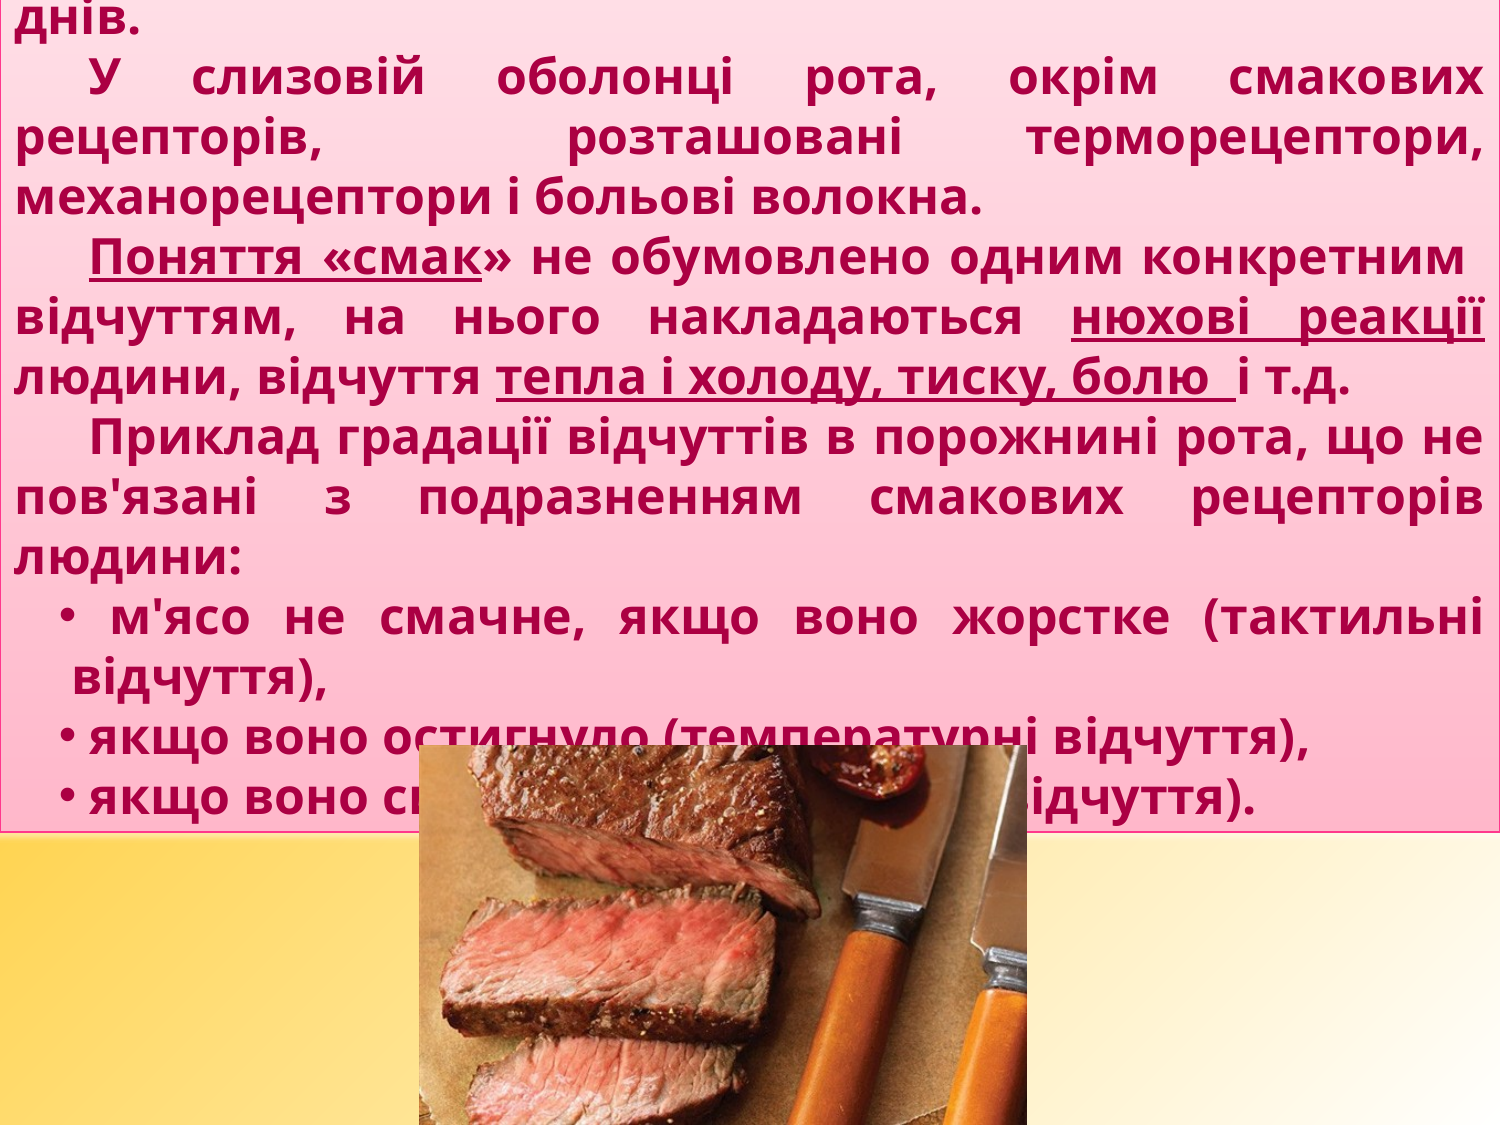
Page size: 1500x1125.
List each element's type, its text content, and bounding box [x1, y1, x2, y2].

picture [419, 744, 1028, 1125]
text_box Тривалість життя сенсорних клітин невелика 10-14 днів. У слизовій оболонці рота, окрім смакових рецепторів, розташовані терморецептори, механорецептори і больові волокна. Поняття «смак» не обумовлено одним конкретним відчуттям, на нього накладаються нюхові реакції людини, відчуття тепла і холоду, тиску, болю і т.д. Приклад градації відчуттів в порожнині рота, що не пов'язані з подразненням смакових рецепторів людини: м'ясо не смачне, якщо воно жорстке (тактильні відчуття), якщо воно остигнуло (температурні відчуття), якщо воно сильно гостре (больові відчуття). [0, 0, 1500, 833]
